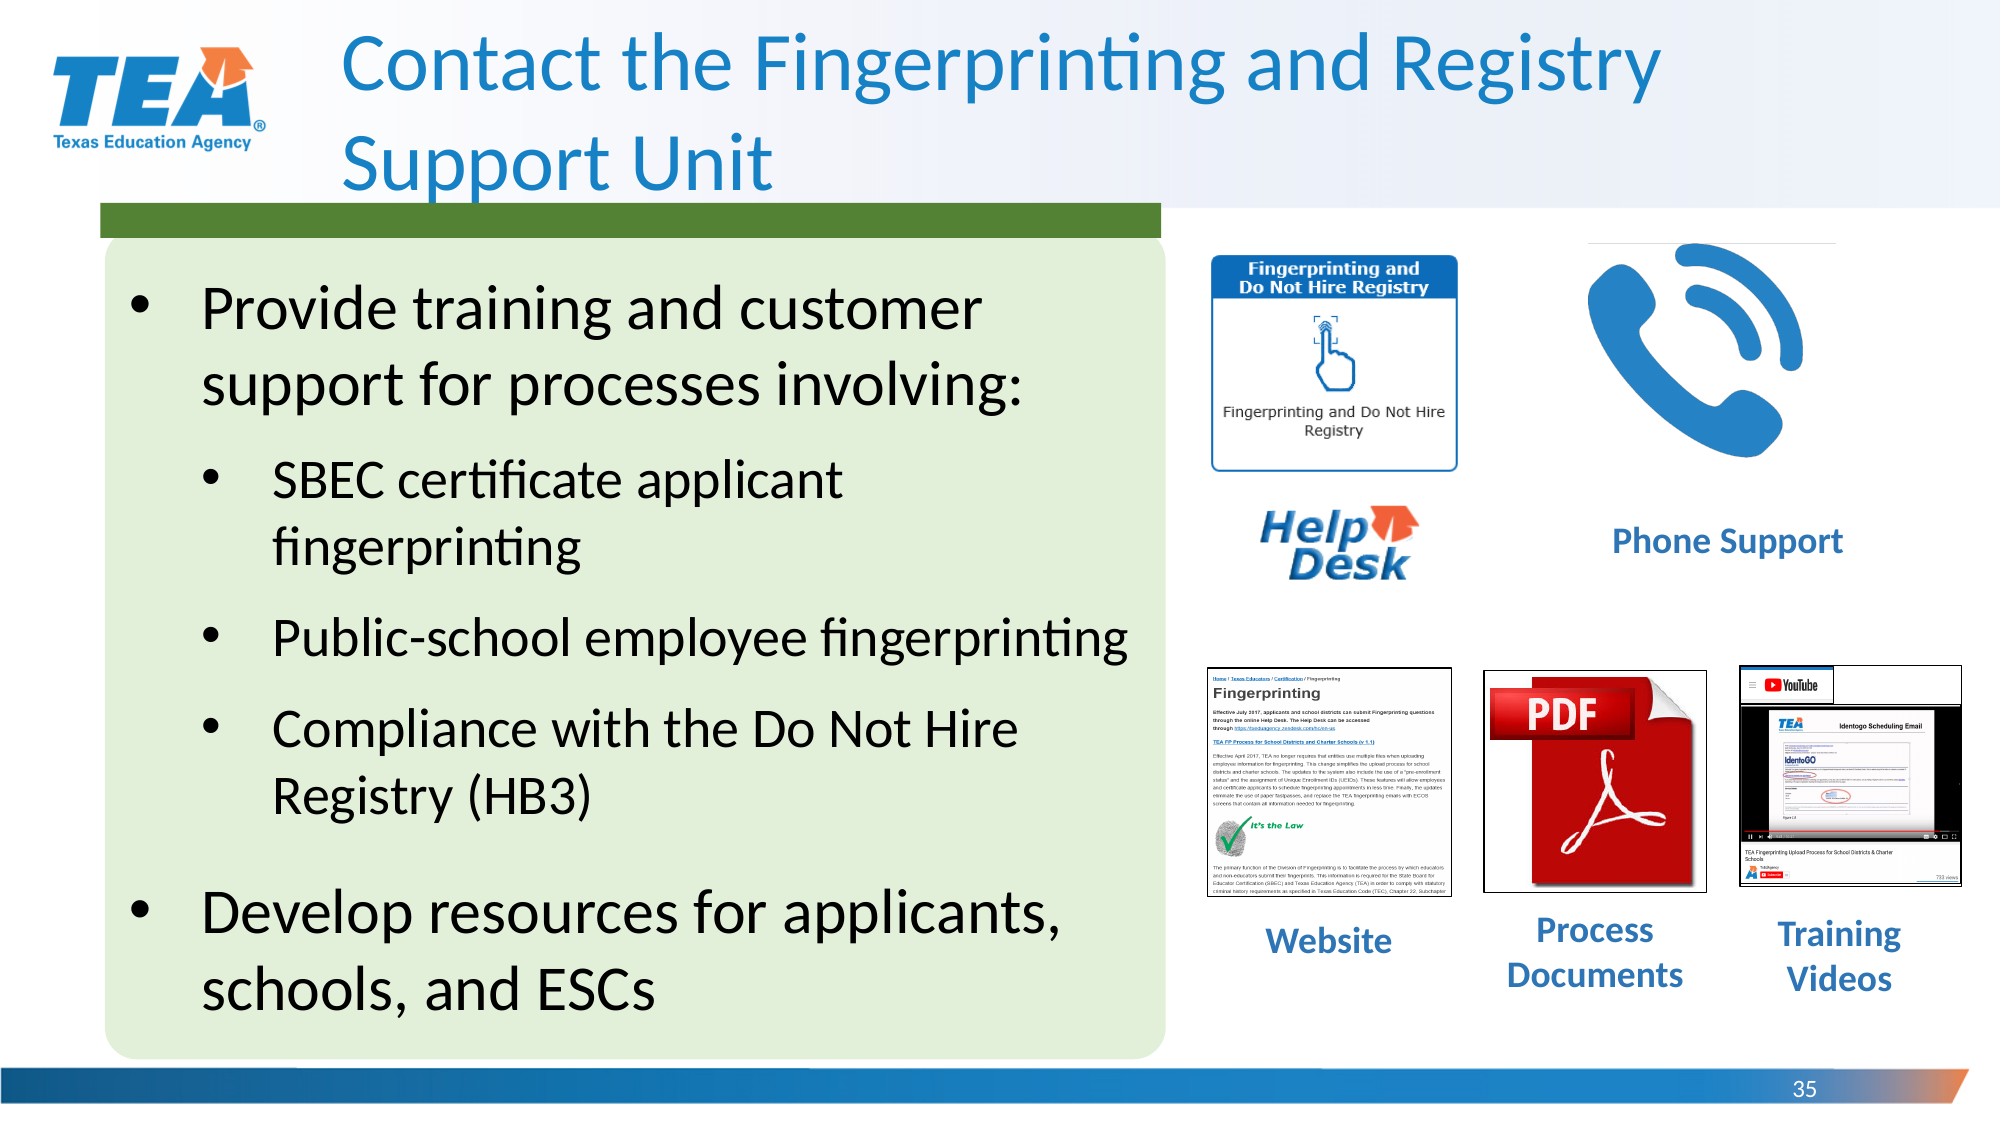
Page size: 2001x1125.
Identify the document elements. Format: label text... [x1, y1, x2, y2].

slide_number 35 [1382, 1071, 1833, 1104]
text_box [100, 202, 1166, 1060]
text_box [1739, 665, 1962, 887]
picture [0, 0, 2001, 1125]
text_box Contact the Fingerprinting and Registry Support Unit [326, 0, 1752, 139]
text_box Phone Support [1591, 485, 1865, 592]
text_box Training Videos [1720, 914, 1959, 994]
text_box Process Documents [1453, 910, 1738, 990]
text_box Website [1227, 899, 1432, 979]
